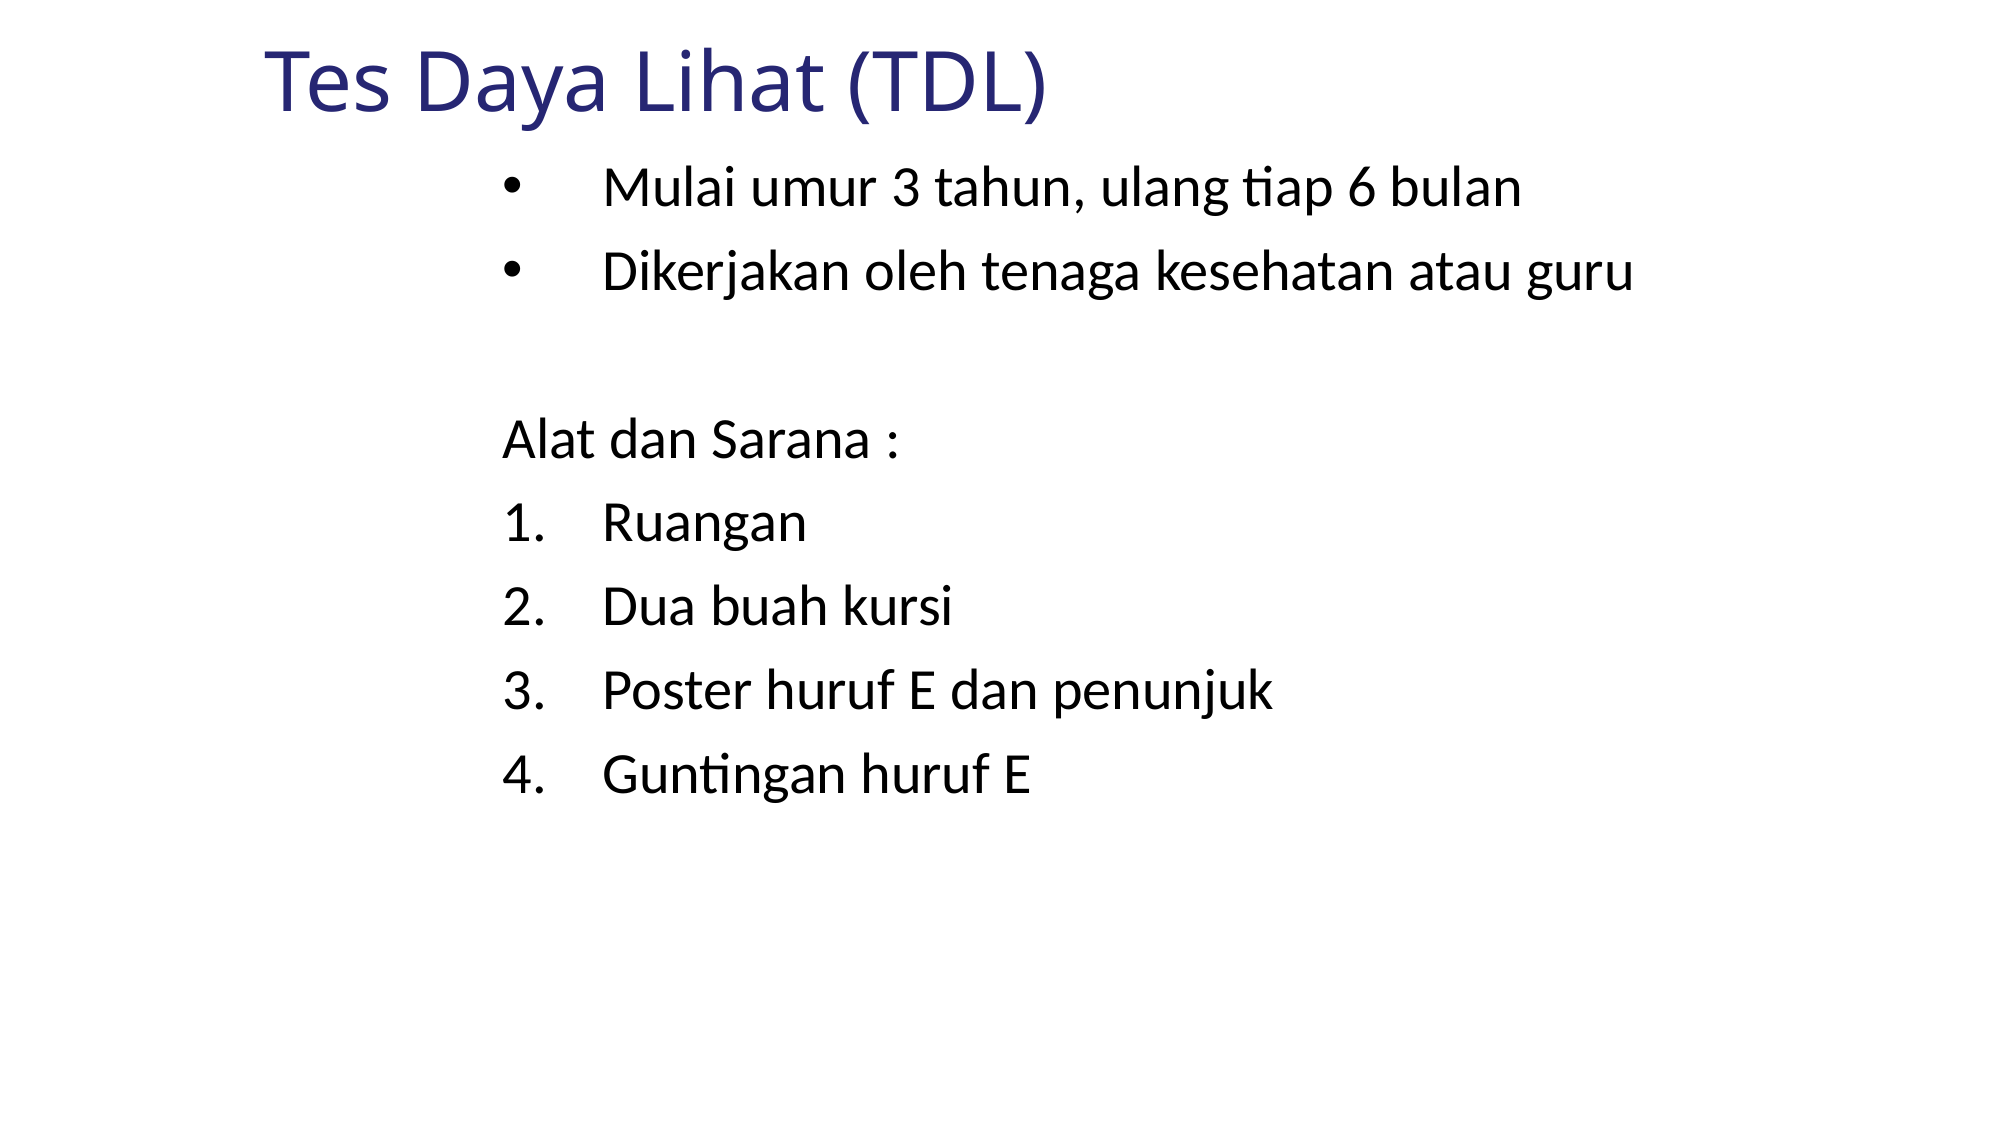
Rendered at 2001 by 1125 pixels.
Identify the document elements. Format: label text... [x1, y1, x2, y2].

title Tes Daya Lihat (TDL) [249, 31, 1624, 138]
list Mulai umur 3 tahun, ulang tiap 6 bulan Dikerjakan oleh tenaga kesehatan atau guru Alat dan Sarana : Ruangan Dua buah kursi Poster huruf E dan penunjuk Guntingan huruf E [487, 148, 1750, 1006]
